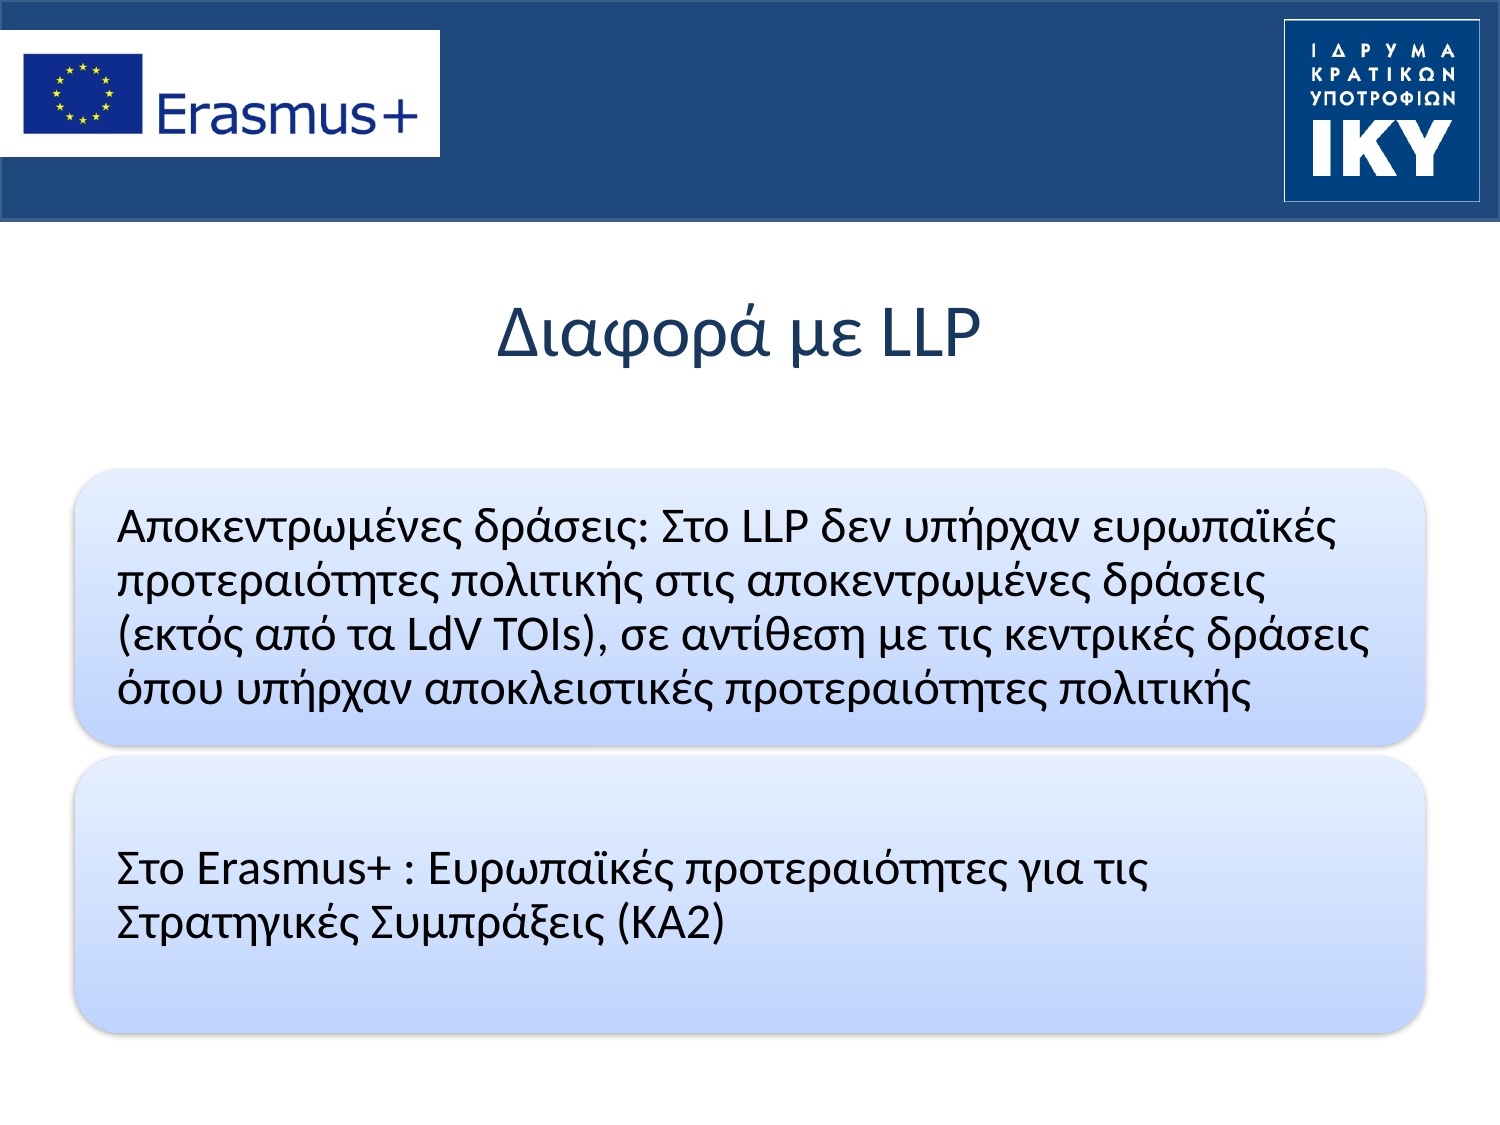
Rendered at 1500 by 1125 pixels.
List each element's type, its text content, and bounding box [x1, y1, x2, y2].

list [74, 455, 1426, 1048]
picture [1283, 18, 1480, 202]
picture [0, 30, 440, 157]
title Διαφορά με LLP [64, 243, 1415, 409]
text_box [0, 0, 1500, 222]
